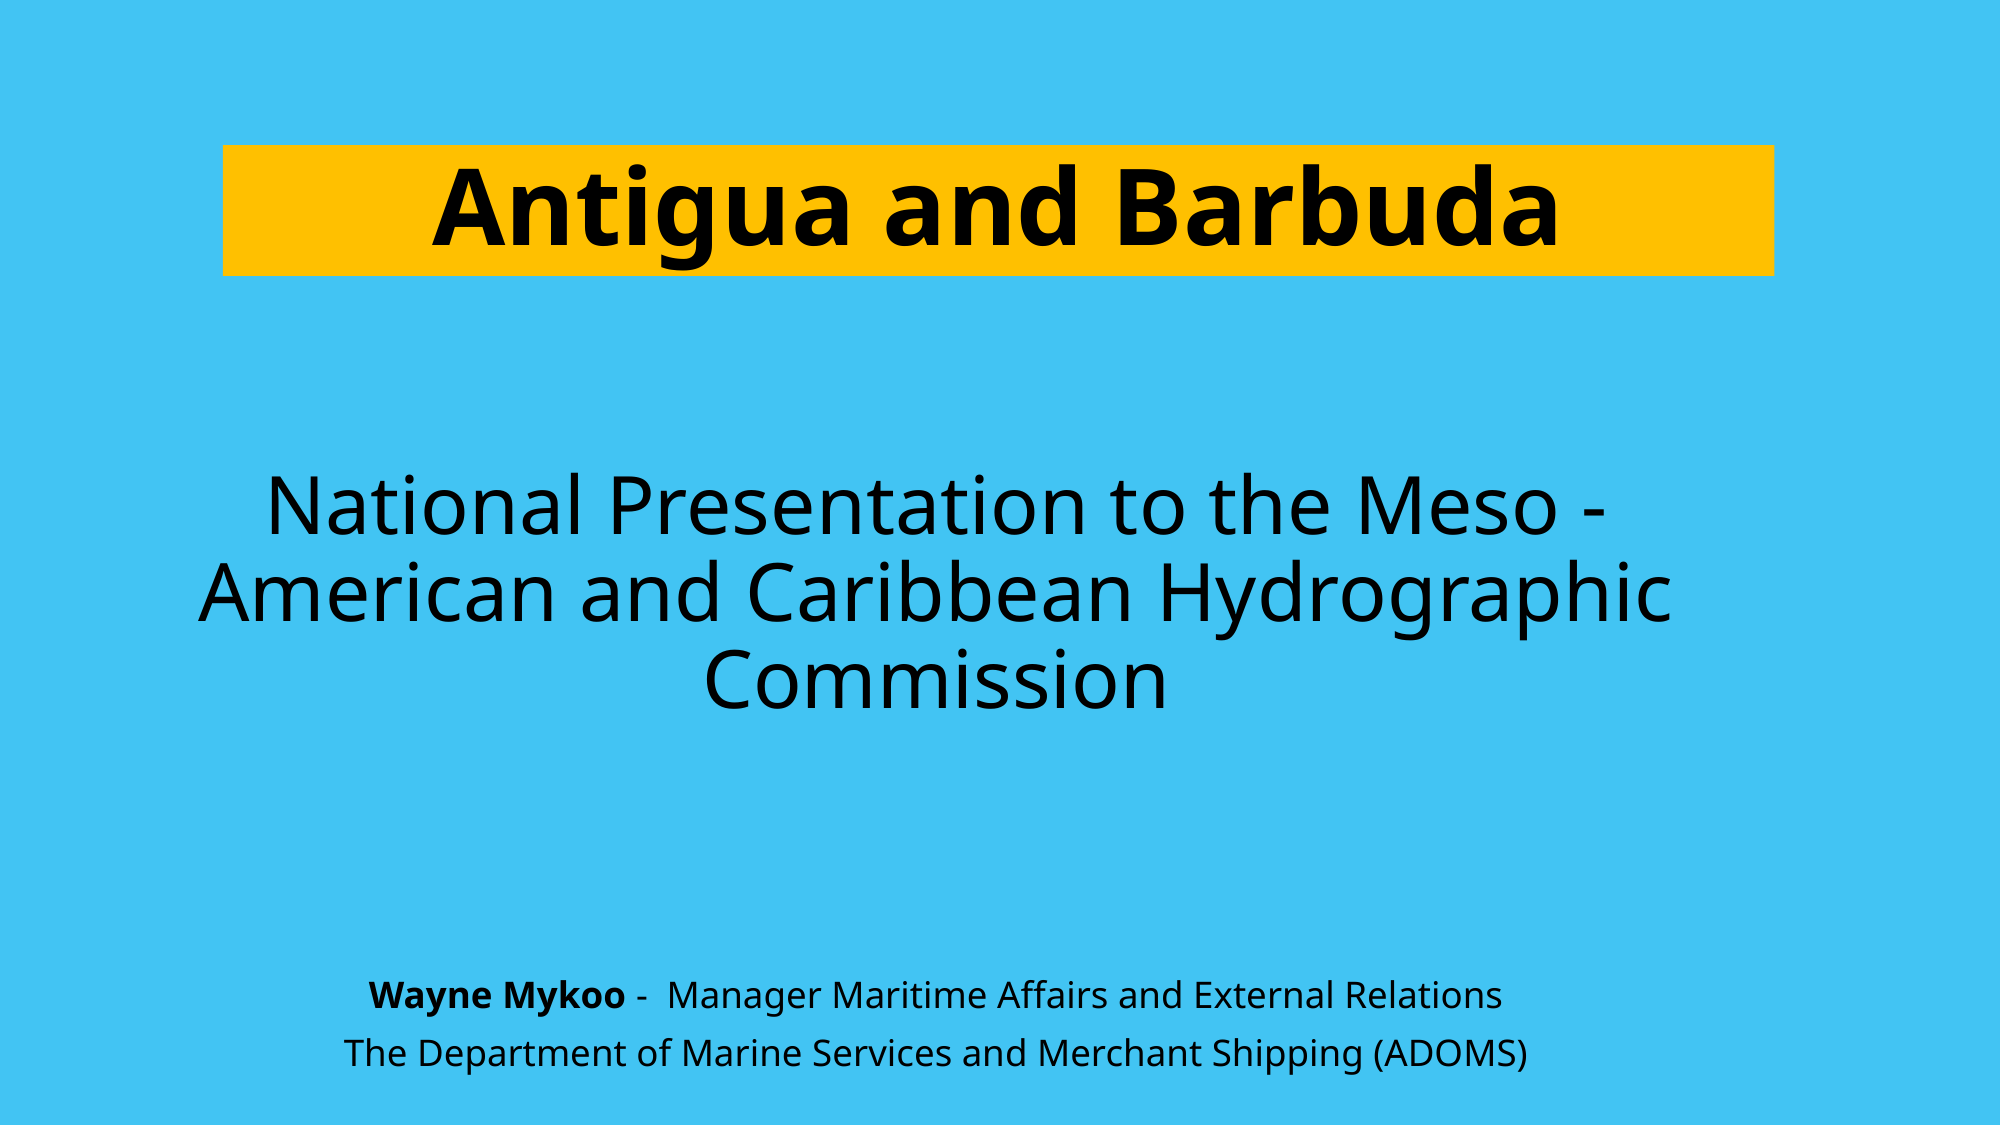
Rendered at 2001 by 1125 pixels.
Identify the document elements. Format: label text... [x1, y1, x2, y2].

title Antigua and Barbuda [222, 145, 1775, 276]
subtitle National Presentation to the Meso - American and Caribbean Hydrographic Commission Wayne Mykoo - Manager Maritime Affairs and External Relations The Department of Marine Services and Merchant Shipping (ADOMS) [123, 457, 1750, 1084]
